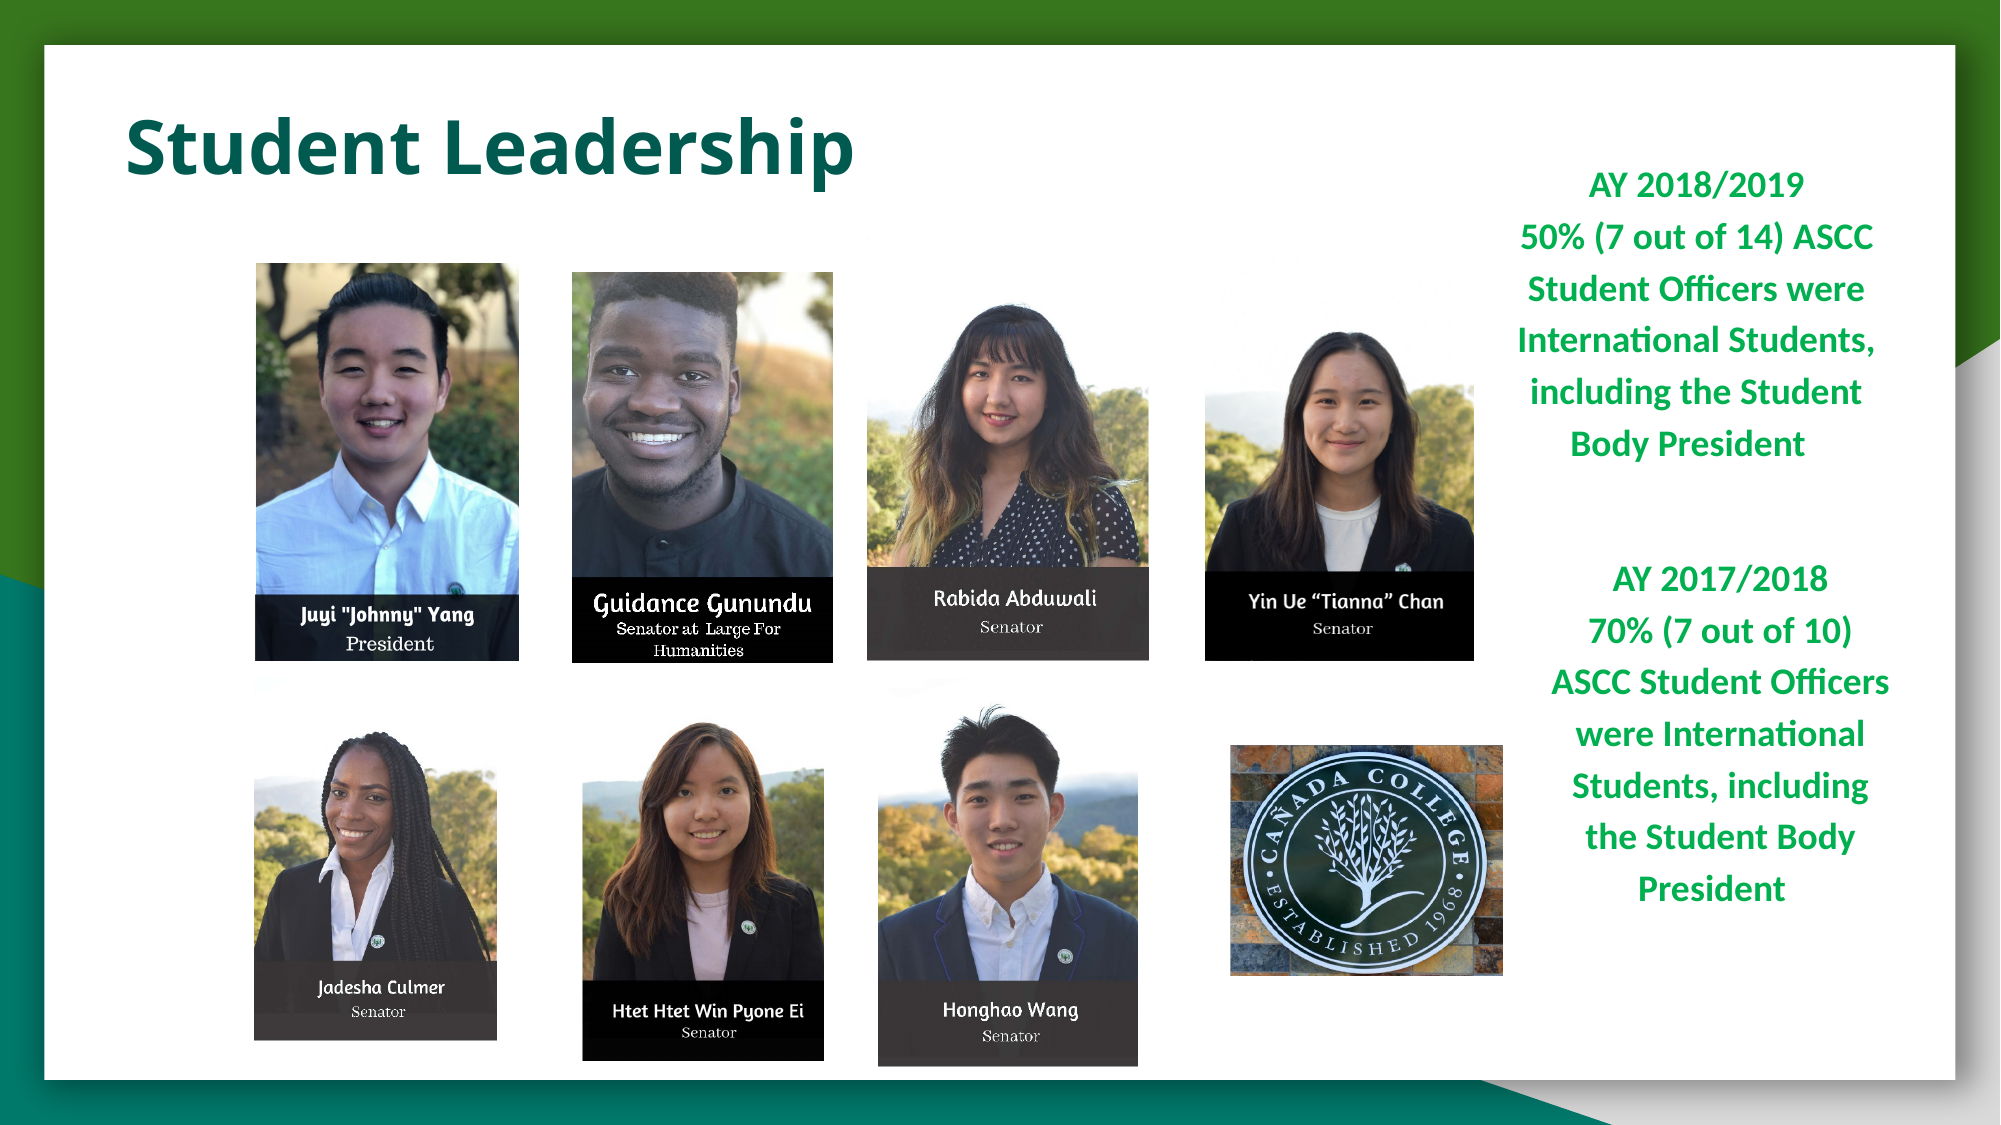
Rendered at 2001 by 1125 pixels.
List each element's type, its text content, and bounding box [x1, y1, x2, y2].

picture [571, 271, 833, 663]
text_box AY 2018/2019 50% (7 out of 14) ASCC Student Officers were International Students, including the Student Body President [1445, 133, 1898, 513]
picture [1204, 257, 1474, 661]
picture [253, 678, 497, 1042]
picture [866, 237, 1150, 661]
picture [878, 678, 1138, 1067]
title Student Leadership [105, 79, 1832, 204]
picture [582, 699, 824, 1062]
list AY 2017/2018 70% (7 out of 10) ASCC Student Officers were International Students, including the Student Body President [1473, 527, 1918, 766]
picture [1229, 744, 1504, 976]
picture [253, 263, 520, 661]
